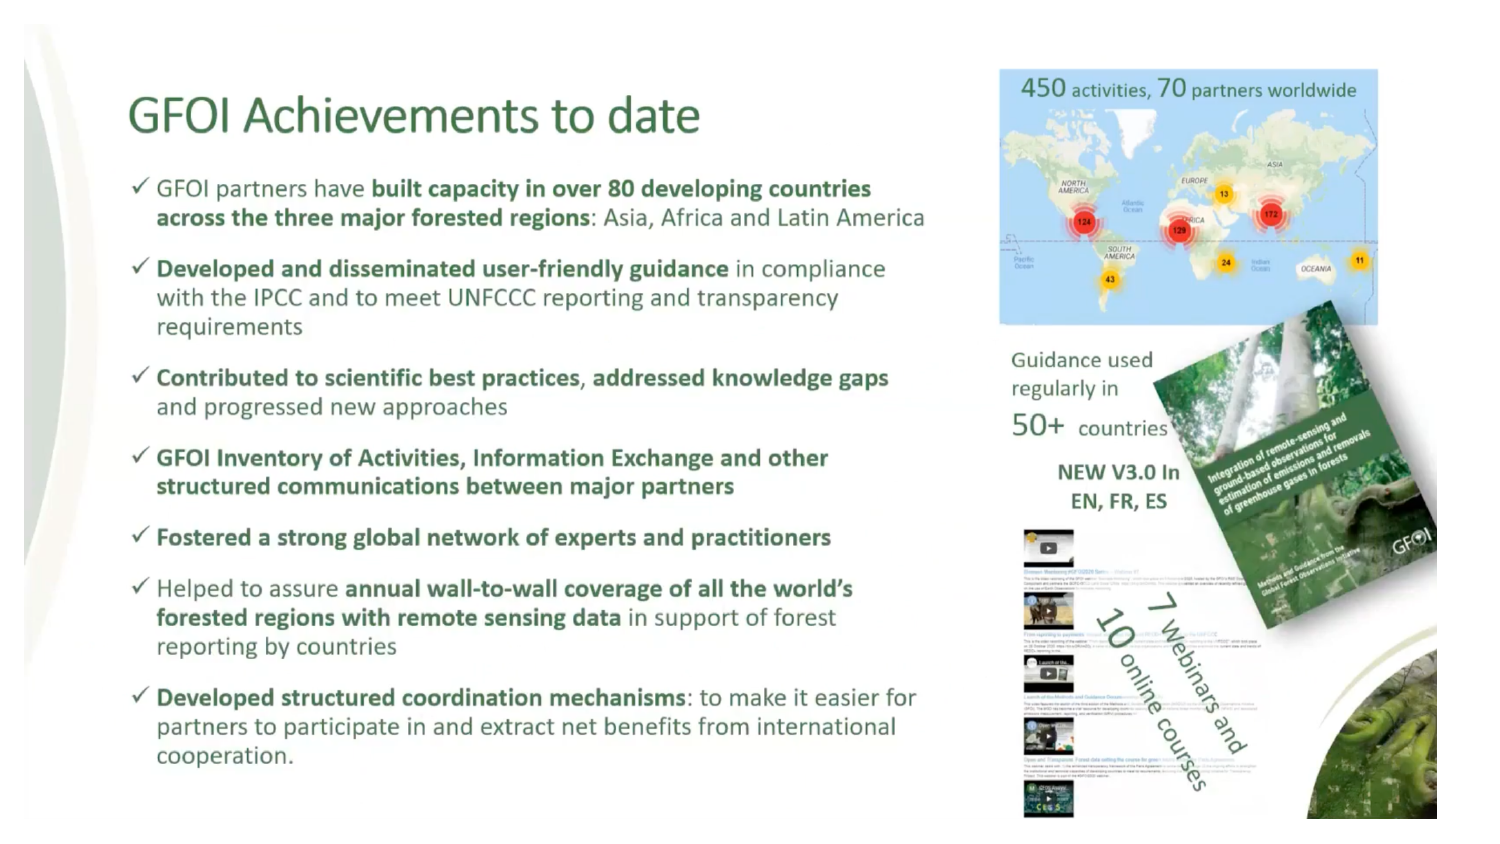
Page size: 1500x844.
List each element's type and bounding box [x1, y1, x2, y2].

picture [24, 24, 1437, 819]
